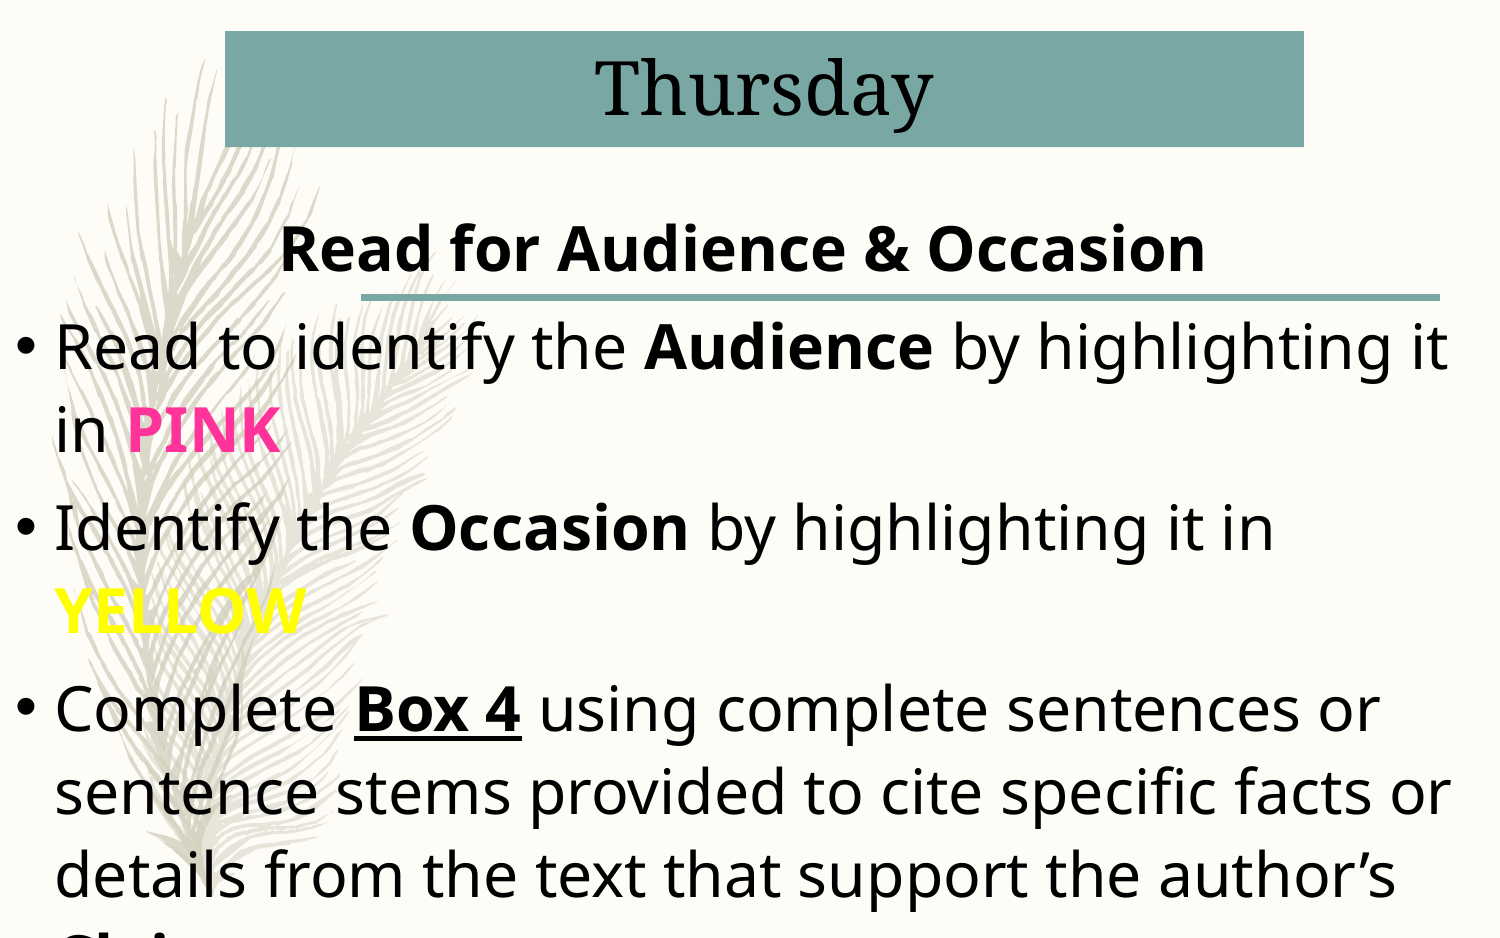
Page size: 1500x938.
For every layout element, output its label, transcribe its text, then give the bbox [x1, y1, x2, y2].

list Read for Audience & Occasion Read to identify the Audience by highlighting it in PINK Identify the Occasion by highlighting it in YELLOW Complete Box 4 using complete sentences or sentence stems provided to cite specific facts or details from the text that support the author’s Claim [0, 193, 1488, 869]
title Thursday [225, 31, 1304, 148]
